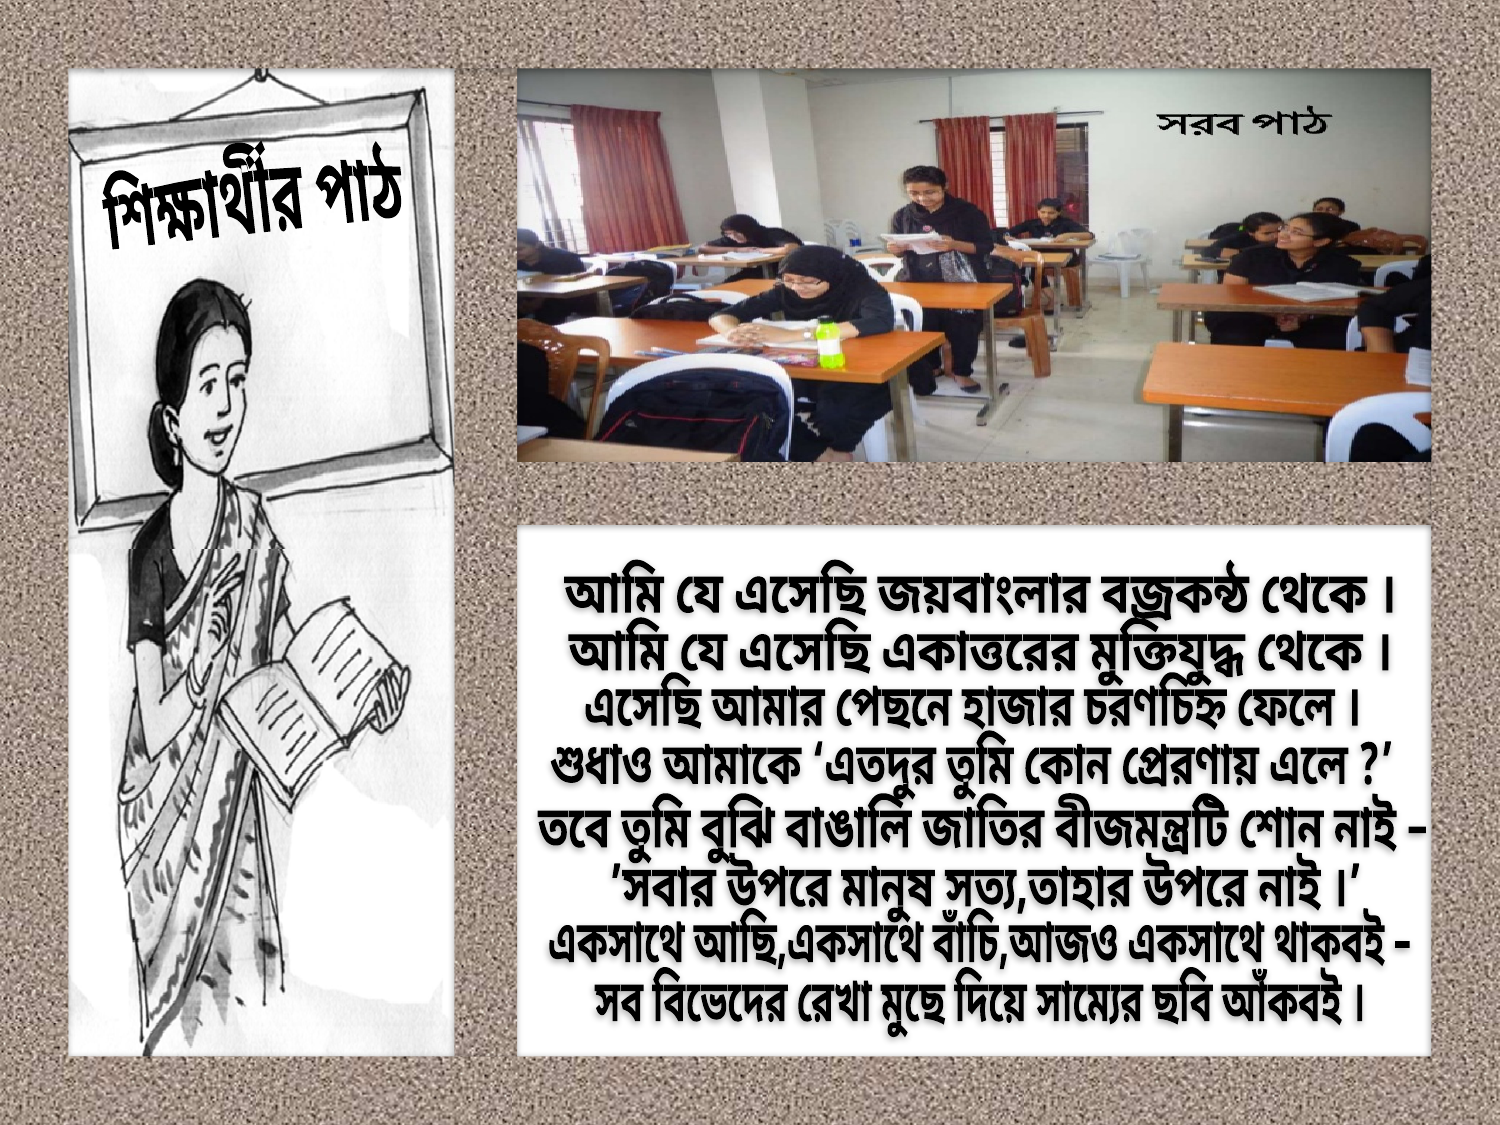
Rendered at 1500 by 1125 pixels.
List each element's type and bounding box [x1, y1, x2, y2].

text_box [0, 0, 1500, 1125]
text_box [537, 559, 1427, 1038]
